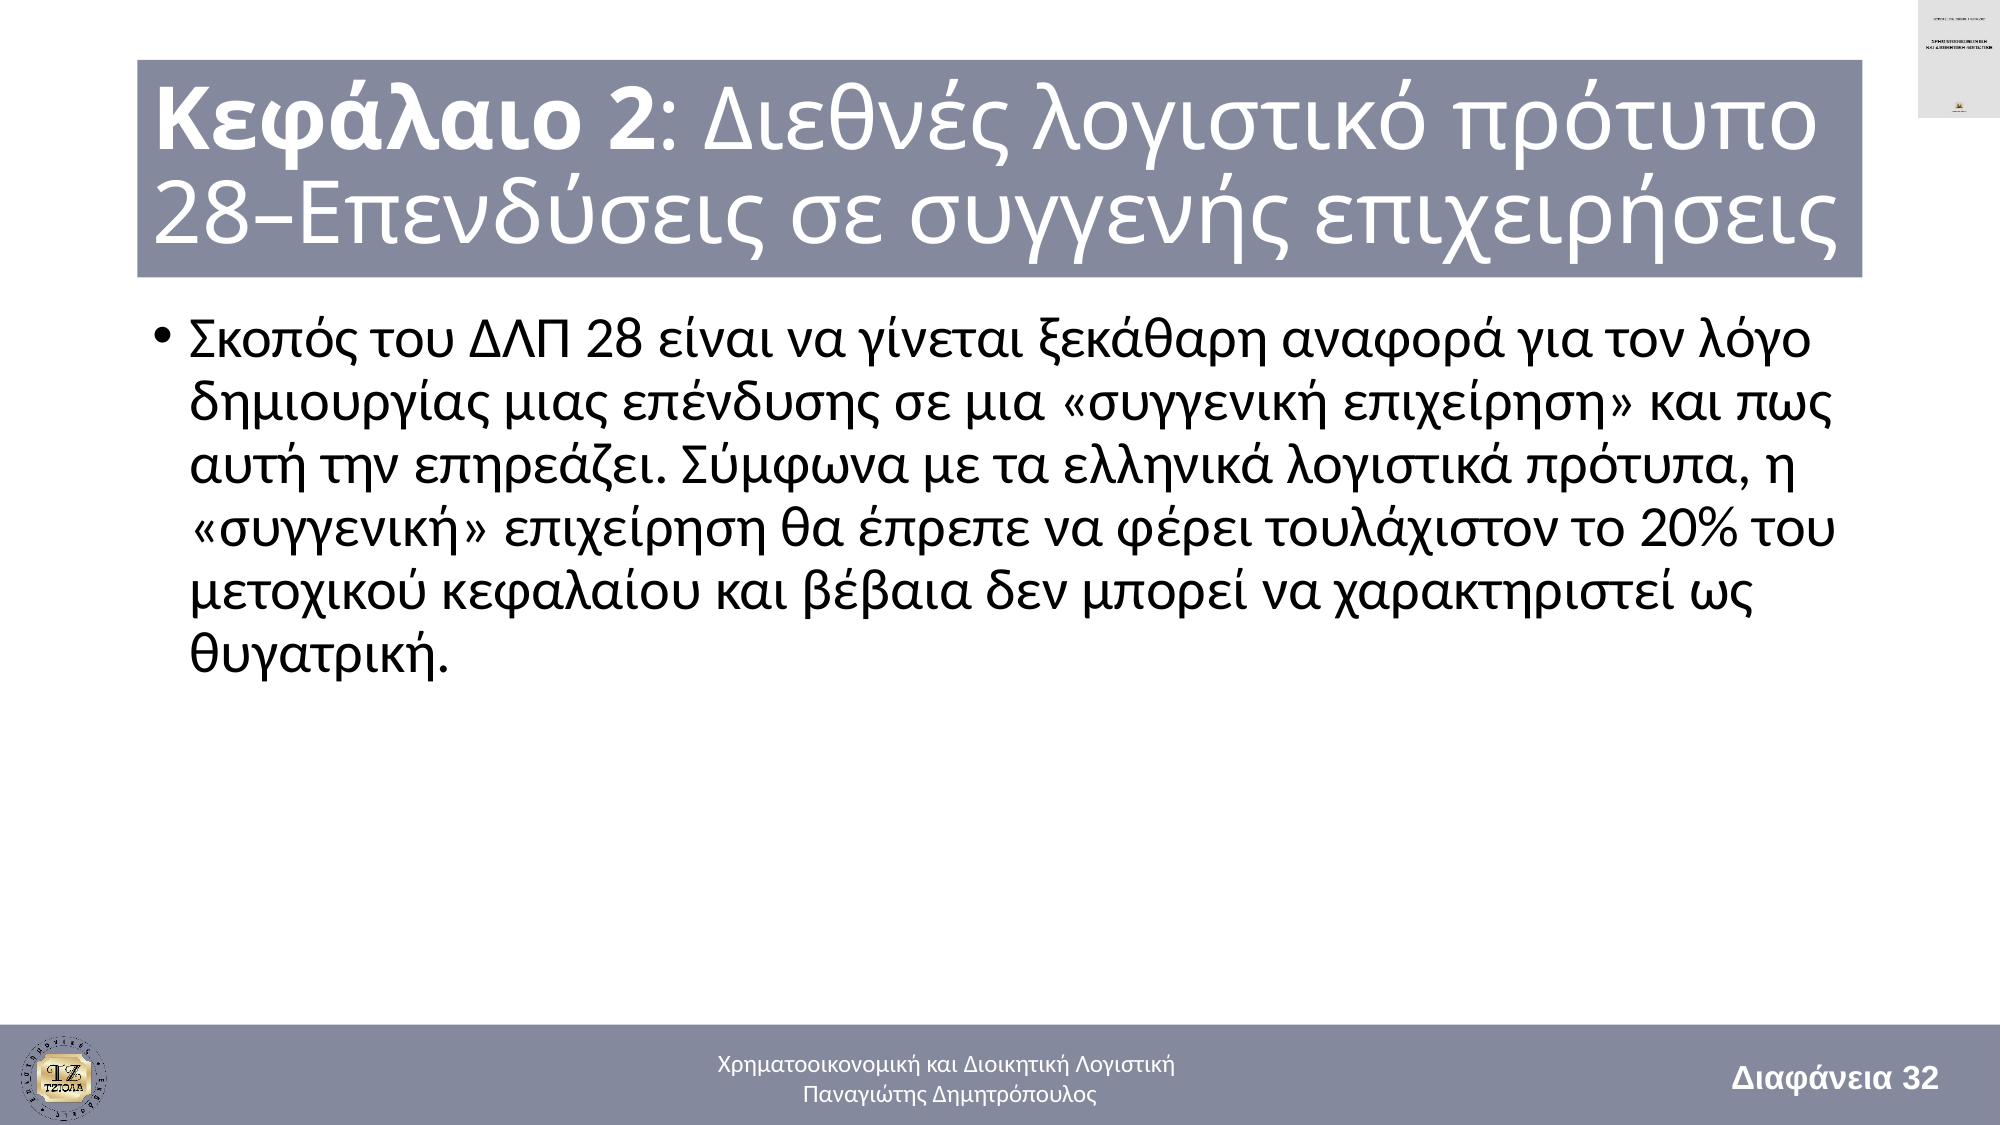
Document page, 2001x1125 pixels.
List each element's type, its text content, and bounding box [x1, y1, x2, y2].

text_box [0, 1024, 2000, 1125]
title Κεφάλαιο 2: Διεθνές λογιστικό πρότυπο 28–Επενδύσεις σε συγγενής επιχειρήσεις [137, 59, 1863, 278]
list Σκοπός του ΔΛΠ 28 είναι να γίνεται ξεκάθαρη αναφορά για τον λόγο δημιουργίας μιας επένδυσης σε μια «συγγενική επιχείρηση» και πως αυτή την επηρεάζει. Σύμφωνα με τα ελληνικά λογιστικά πρότυπα, η «συγγενική» επιχείρηση θα έπρεπε να φέρει τουλάχιστον το 20% του μετοχικού κεφαλαίου και βέβαια δεν μπορεί να χαρακτηριστεί ως θυγατρική. [137, 299, 1863, 1014]
picture [1918, 0, 2000, 118]
text_box Χρηματοοικονομική και Διοικητική Λογιστική Παναγιώτης Δημητρόπουλος [152, 1055, 1742, 1125]
text_box Διαφάνεια 32 [1644, 1048, 1954, 1125]
picture [18, 1035, 109, 1123]
